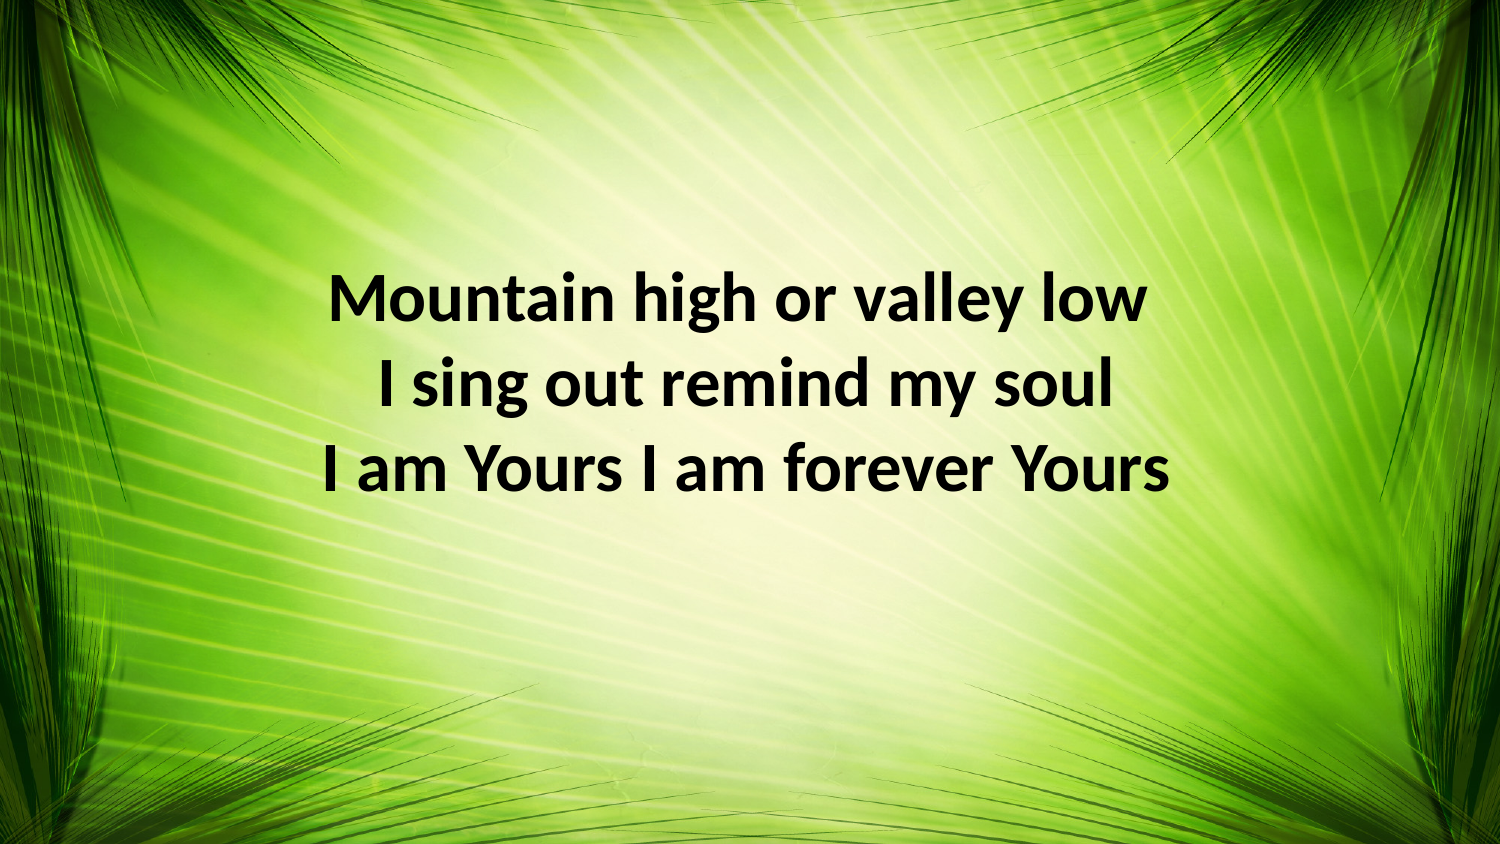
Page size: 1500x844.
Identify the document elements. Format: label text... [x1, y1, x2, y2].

picture [0, 0, 1500, 844]
text_box Mountain high or valley low I sing out remind my soul I am Yours I am forever Yours [49, 243, 1444, 635]
